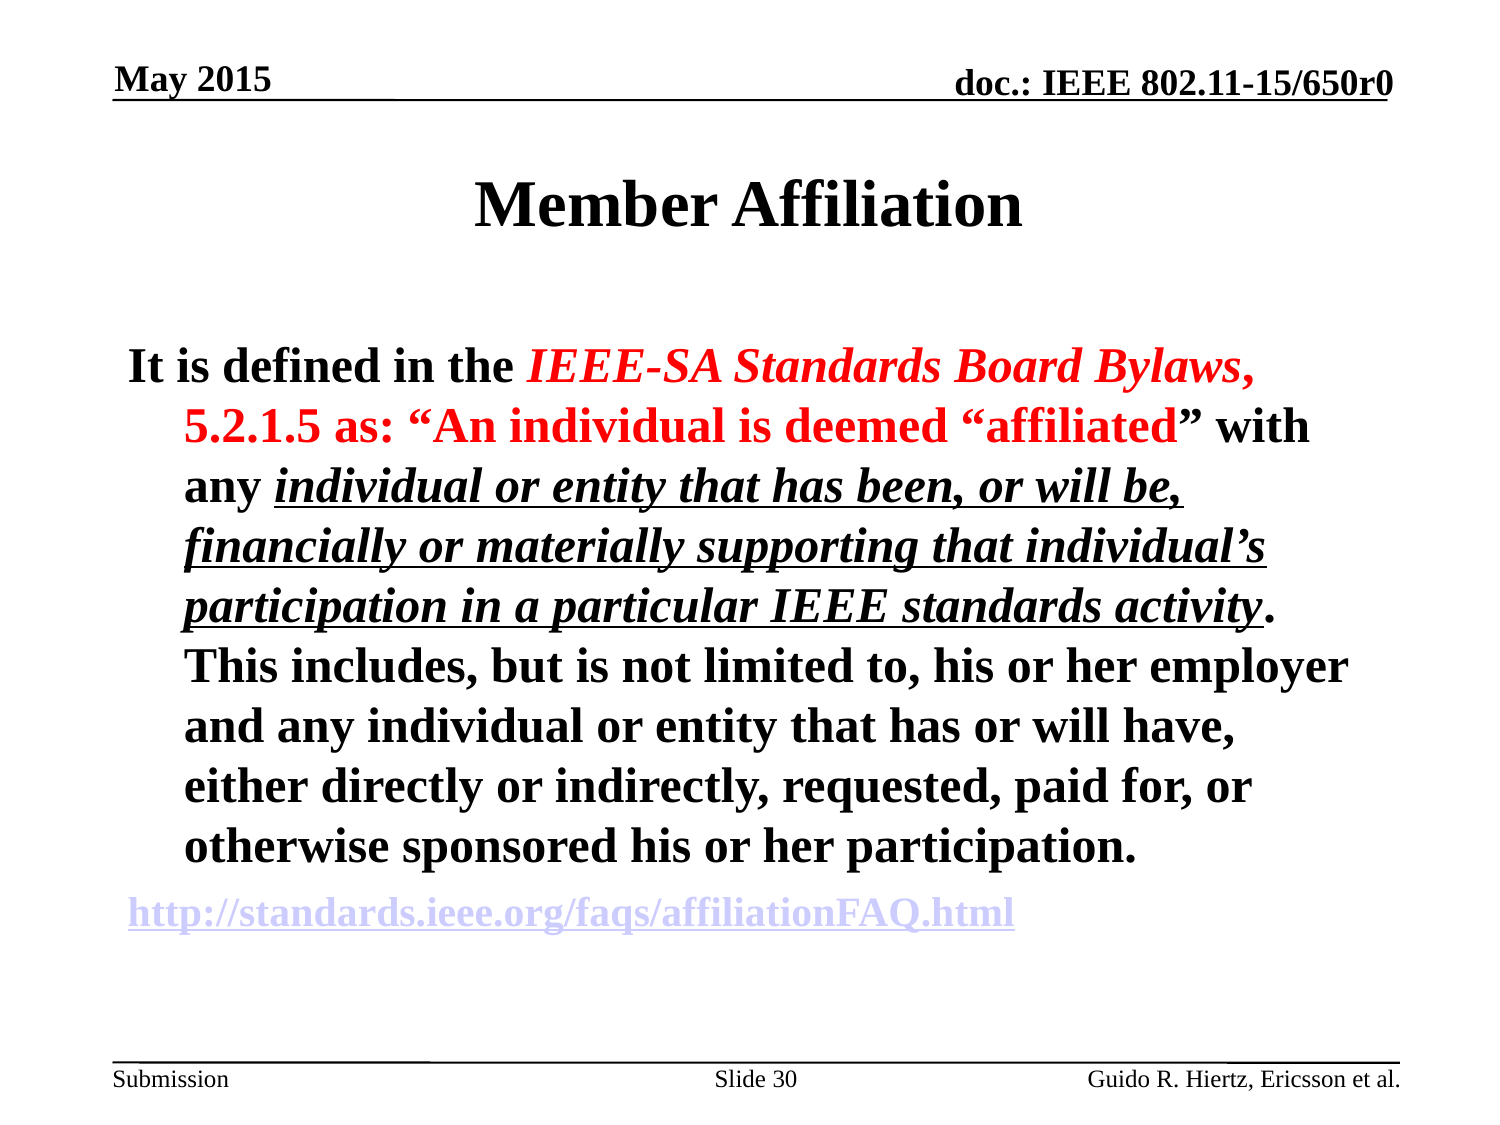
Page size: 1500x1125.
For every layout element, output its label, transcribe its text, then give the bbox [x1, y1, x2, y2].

slide_number Slide 30 [712, 1061, 800, 1123]
title Member Affiliation [112, 112, 1388, 288]
list It is defined in the IEEE-SA Standards Board Bylaws, 5.2.1.5 as: “An individual is deemed “affiliated” with any individual or entity that has been, or will be, financially or materially supporting that individual’s participation in a particular IEEE standards activity. This includes, but is not limited to, his or her employer and any individual or entity that has or will have, either directly or indirectly, requested, paid for, or otherwise sponsored his or her participation. http://standards.ieee.org/faqs/affiliationFAQ.html [112, 324, 1388, 1000]
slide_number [114, 54, 423, 100]
footer Guido R. Hiertz, Ericsson et al. [878, 1061, 1402, 1093]
